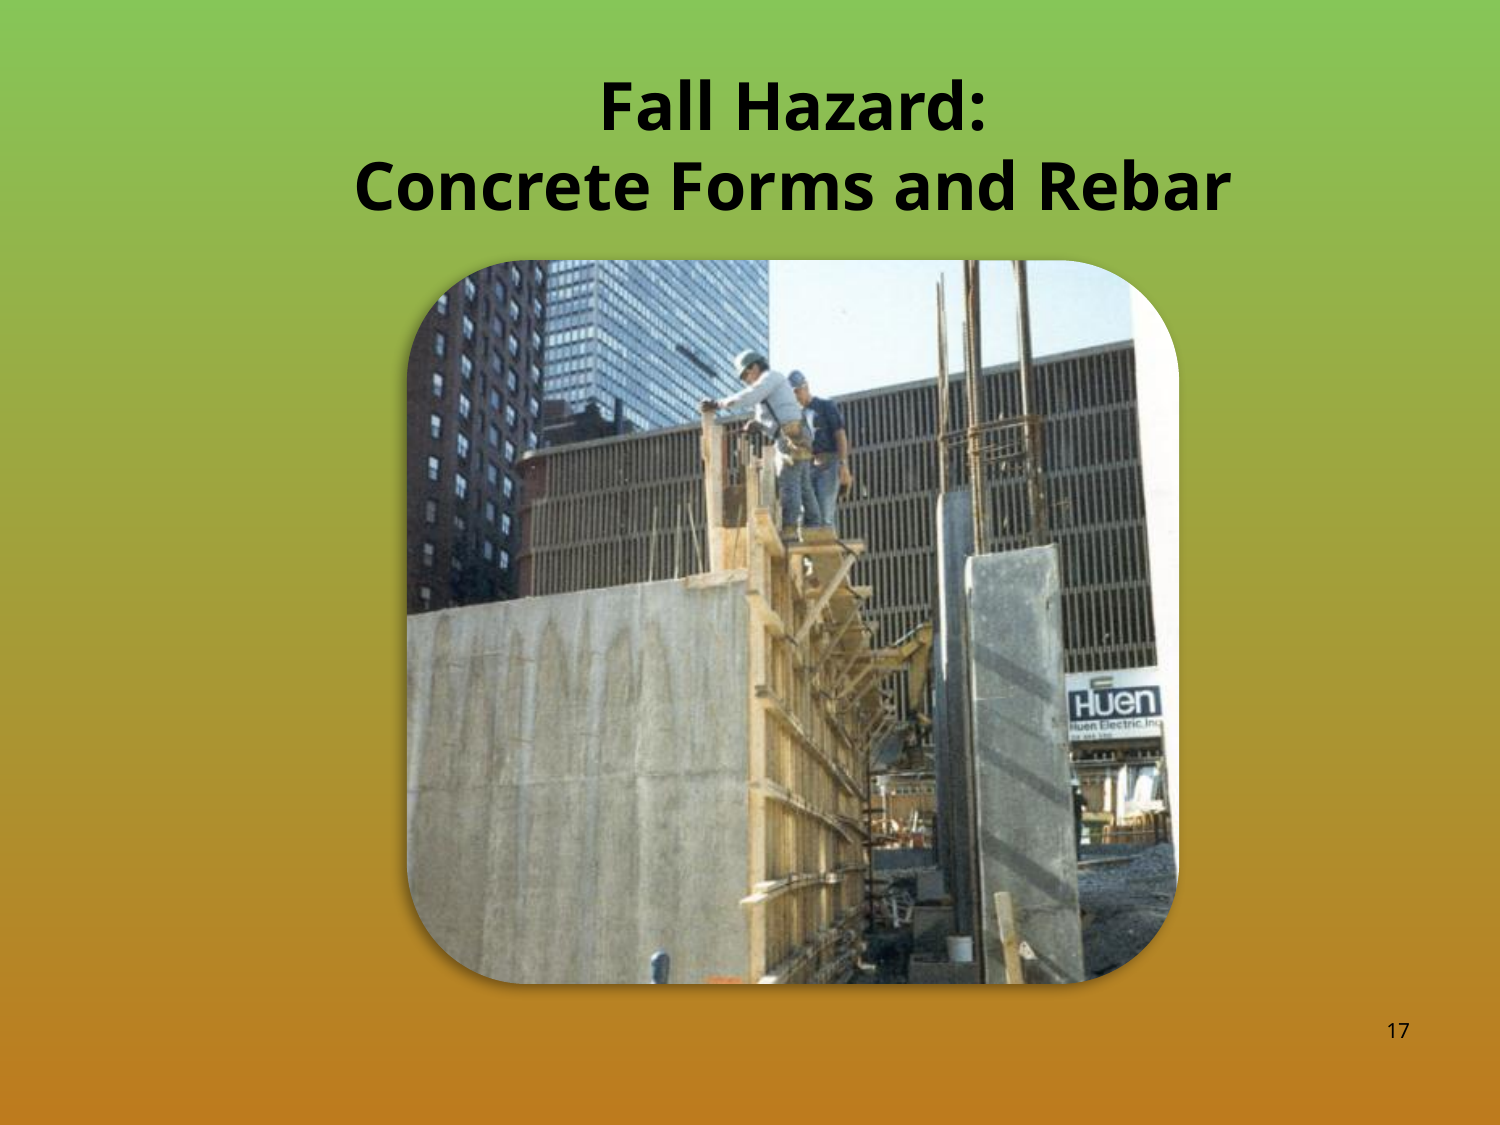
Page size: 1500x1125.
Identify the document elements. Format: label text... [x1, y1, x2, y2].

title Fall Hazard: Concrete Forms and Rebar [161, 75, 1425, 213]
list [406, 259, 1180, 985]
slide_number 17 [1354, 1001, 1425, 1062]
